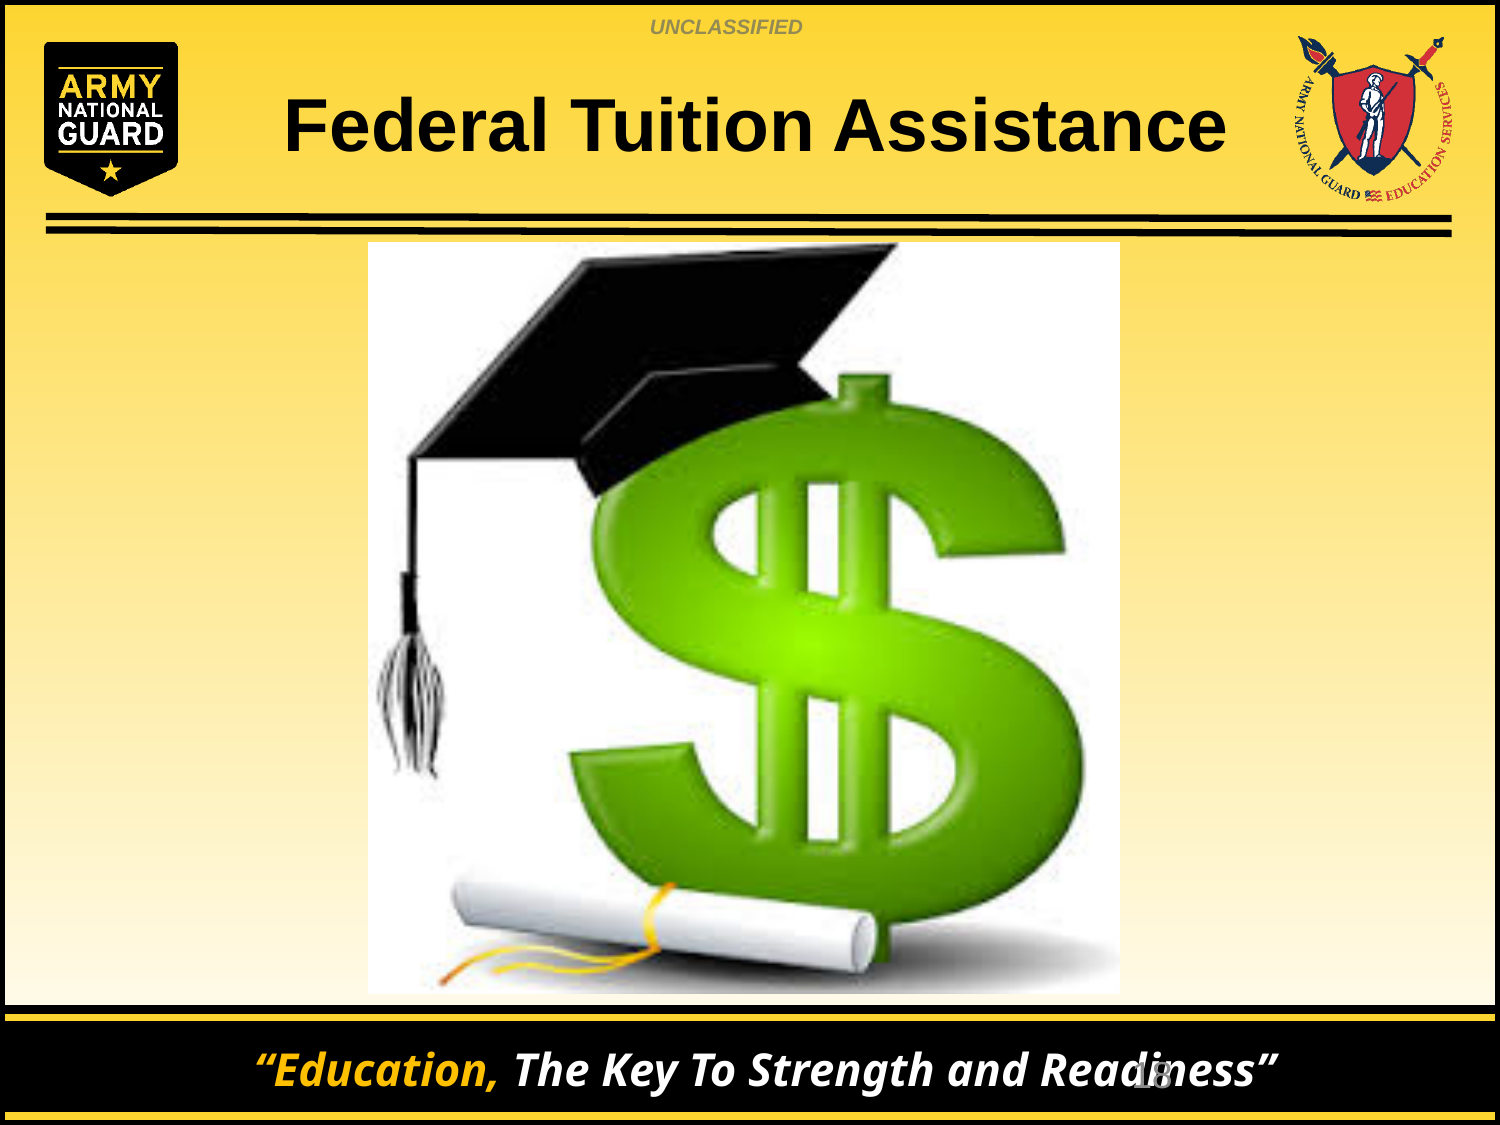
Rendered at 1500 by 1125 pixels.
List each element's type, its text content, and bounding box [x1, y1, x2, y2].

picture [367, 241, 1121, 995]
title Federal Tuition Assistance [129, 1, 1405, 243]
slide_number 18 [1116, 1043, 1425, 1104]
picture [1405, 36, 1452, 202]
picture [2, 0, 219, 239]
